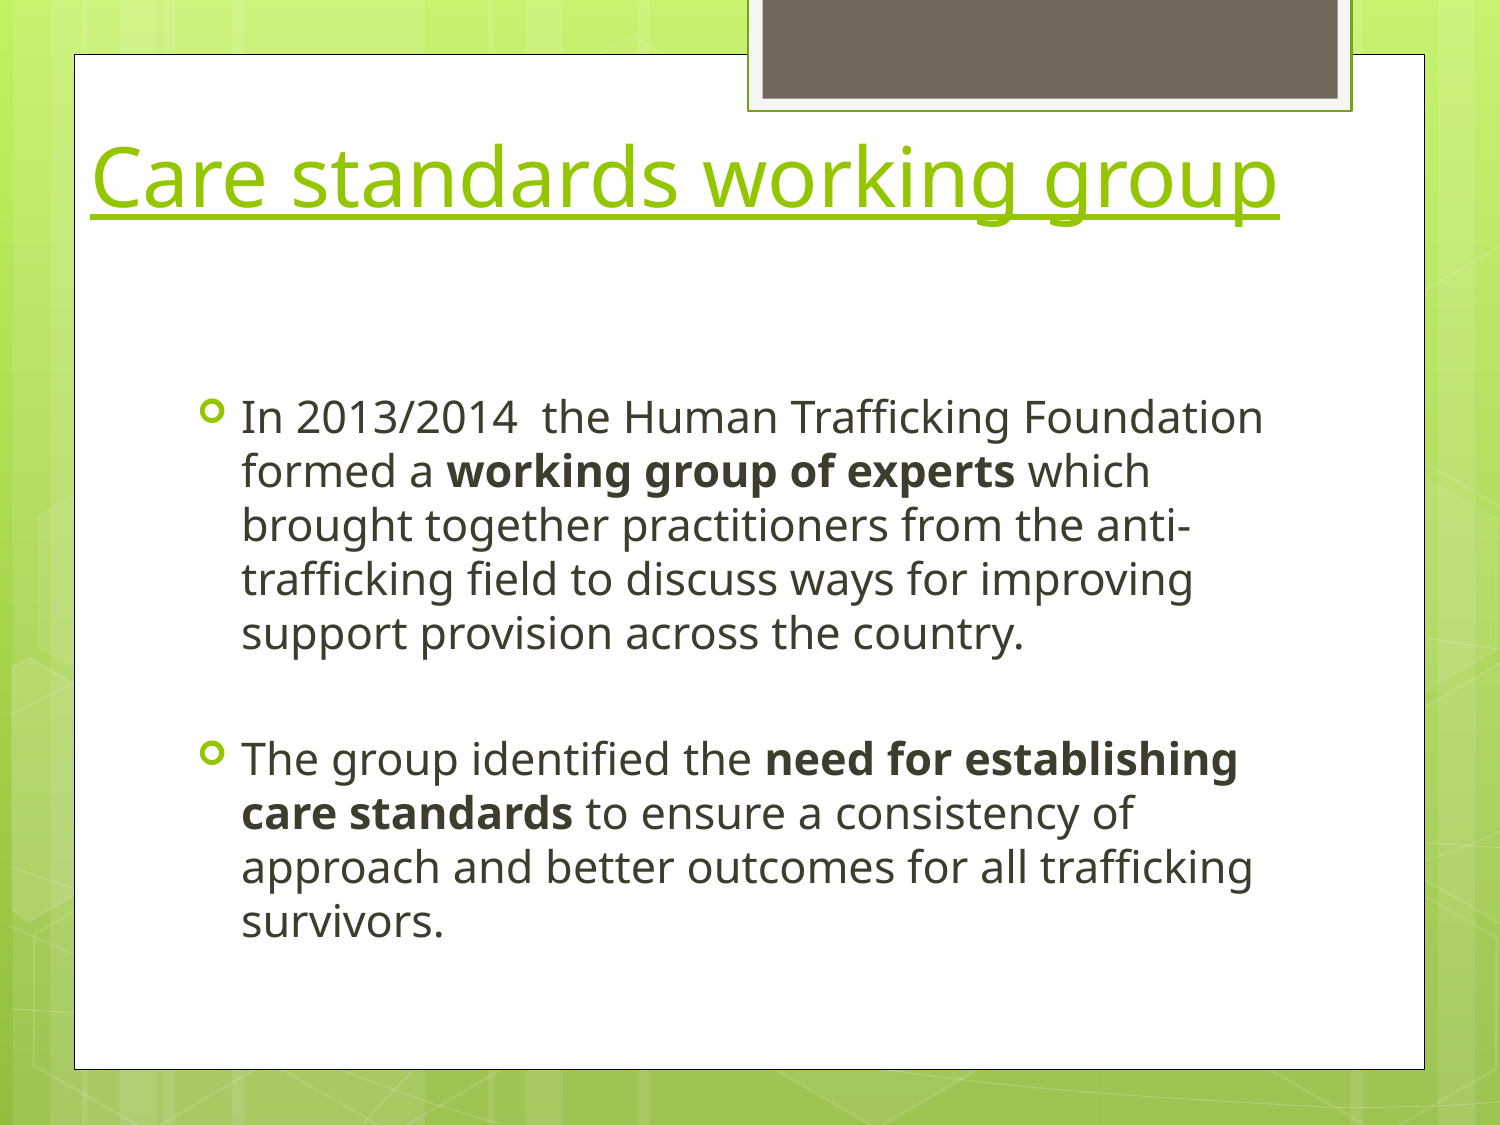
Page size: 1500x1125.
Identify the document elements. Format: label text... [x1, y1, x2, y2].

list In 2013/2014 the Human Trafficking Foundation formed a working group of experts which brought together practitioners from the anti-trafficking field to discuss ways for improving support provision across the country. The group identified the need for establishing care standards to ensure a consistency of approach and better outcomes for all trafficking survivors. [171, 381, 1283, 957]
title Care standards working group [75, 45, 1425, 232]
